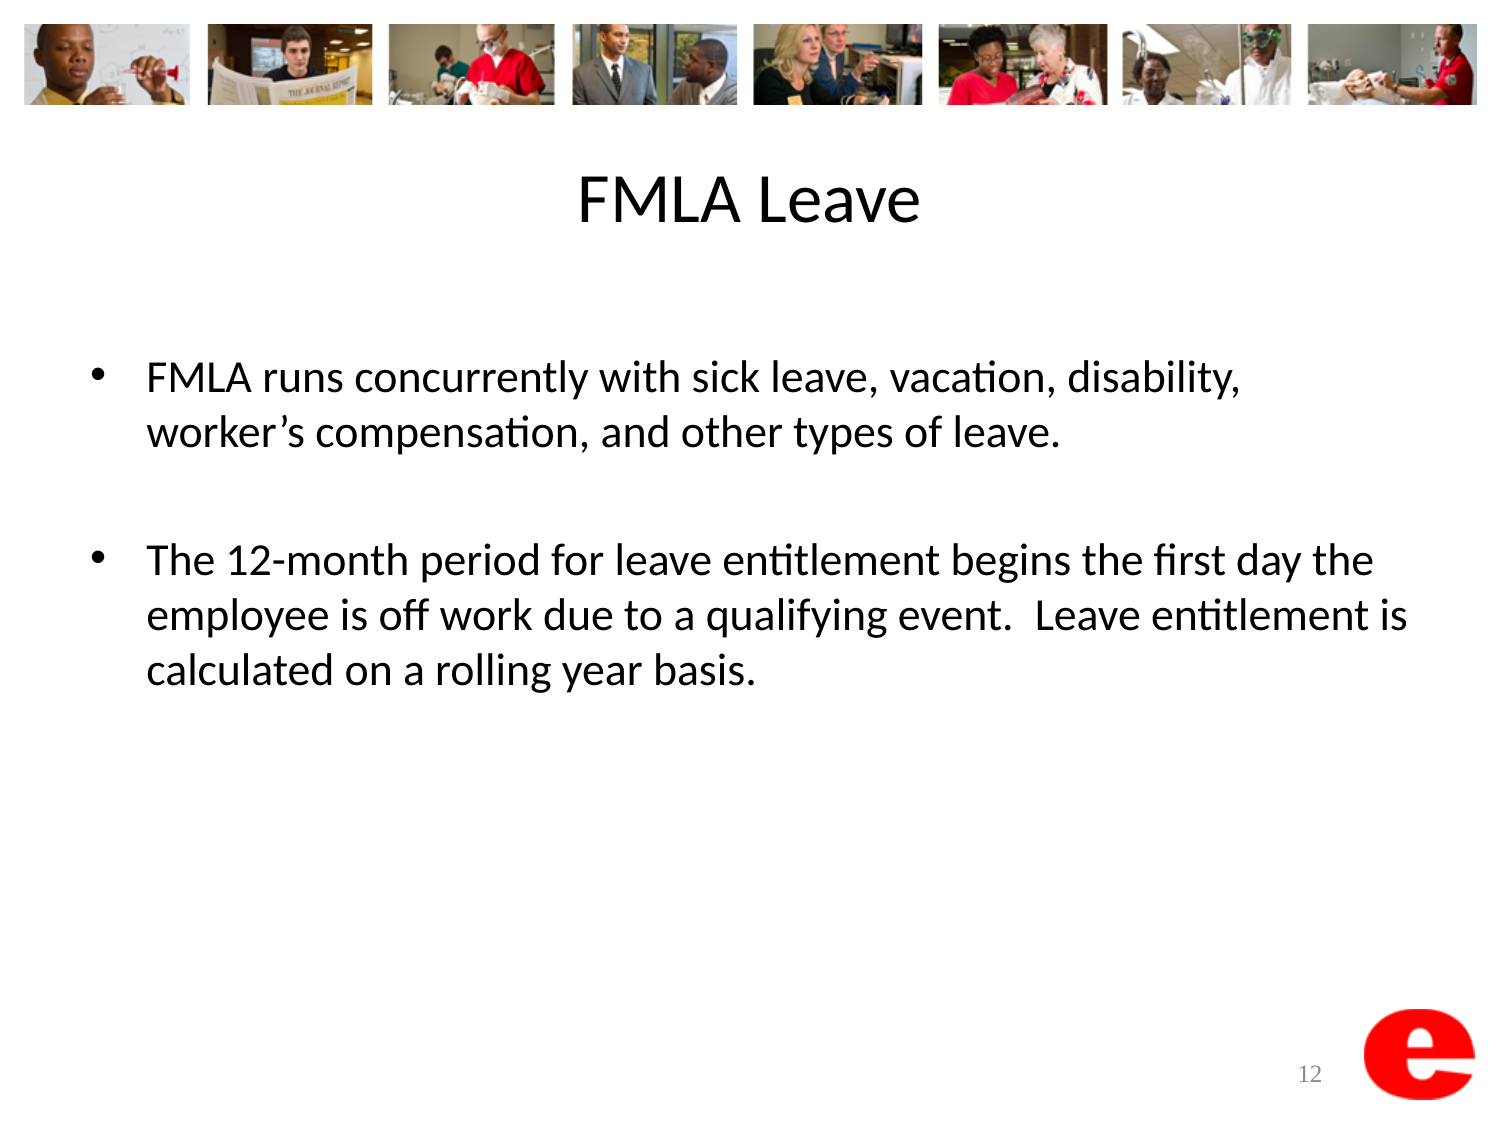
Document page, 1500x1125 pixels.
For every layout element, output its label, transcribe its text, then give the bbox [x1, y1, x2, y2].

slide_number 12 [1074, 1042, 1338, 1103]
list FMLA runs concurrently with sick leave, vacation, disability, worker’s compensation, and other types of leave. The 12-month period for leave entitlement begins the first day the employee is off work due to a qualifying event. Leave entitlement is calculated on a rolling year basis. [75, 275, 1425, 1018]
picture [1364, 1009, 1475, 1100]
title FMLA Leave [75, 125, 1425, 263]
picture [24, 24, 1477, 105]
